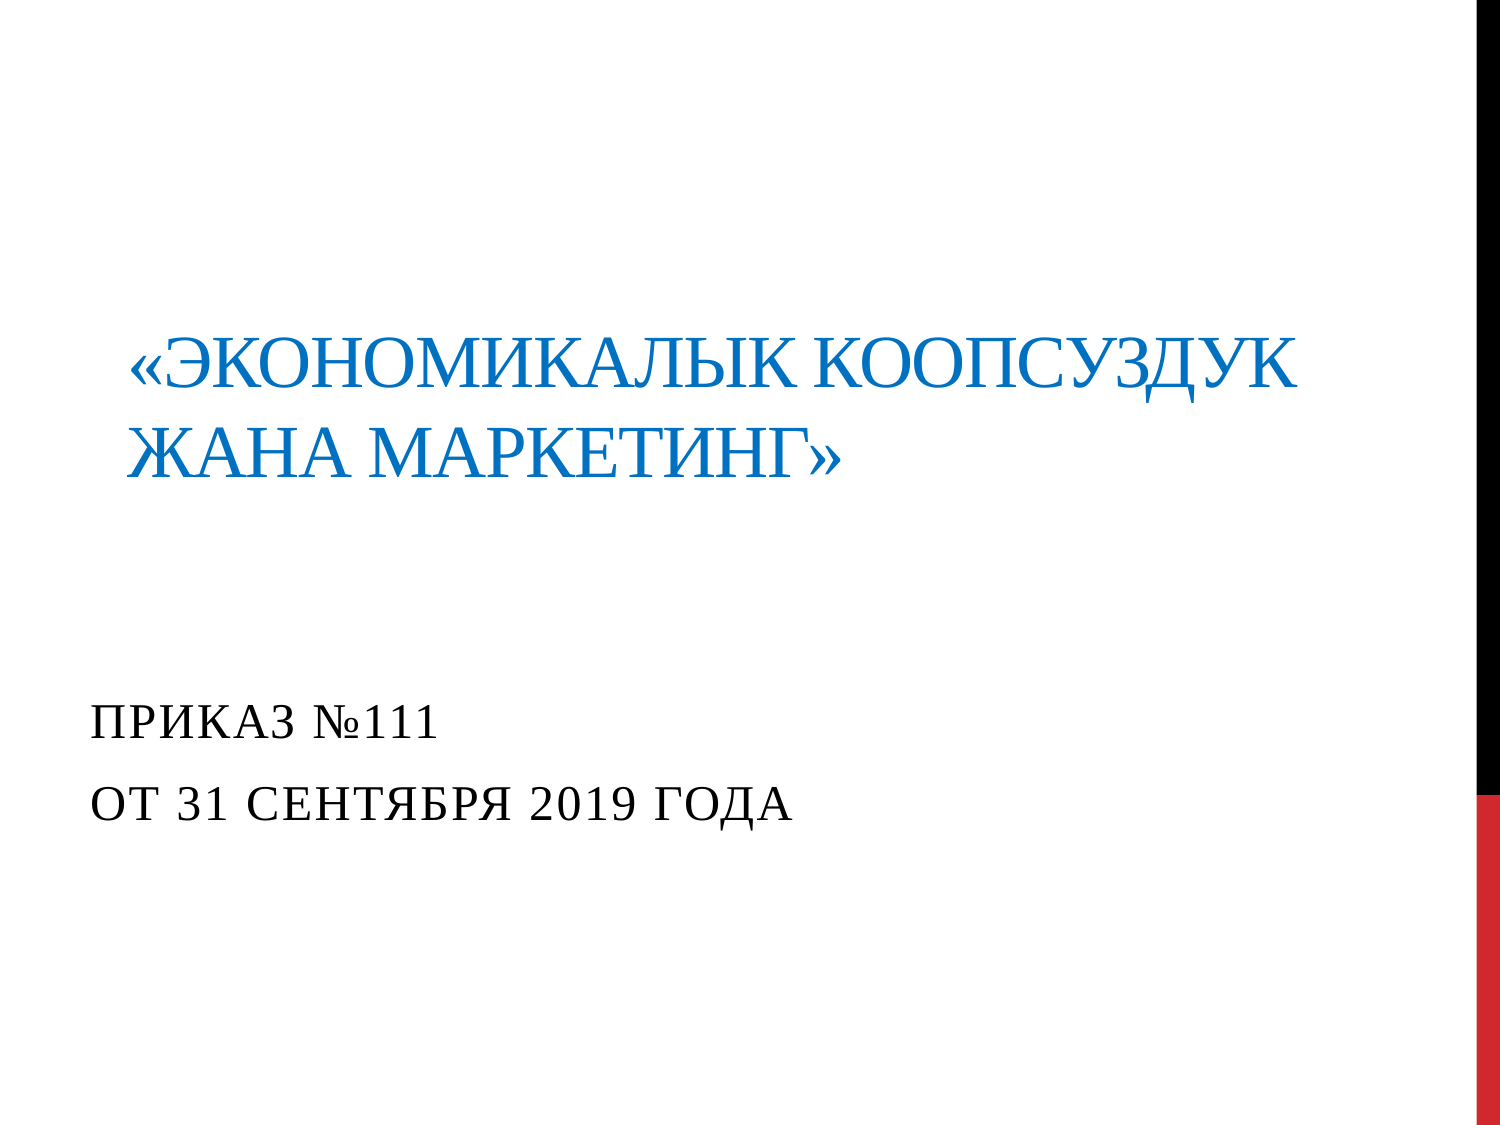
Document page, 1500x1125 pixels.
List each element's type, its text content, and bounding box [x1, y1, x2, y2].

title «Экономикалык коопсуздук жана маркетинг» [112, 125, 1388, 591]
subtitle Приказ №111 от 31 сентября 2019 года [75, 680, 1200, 938]
